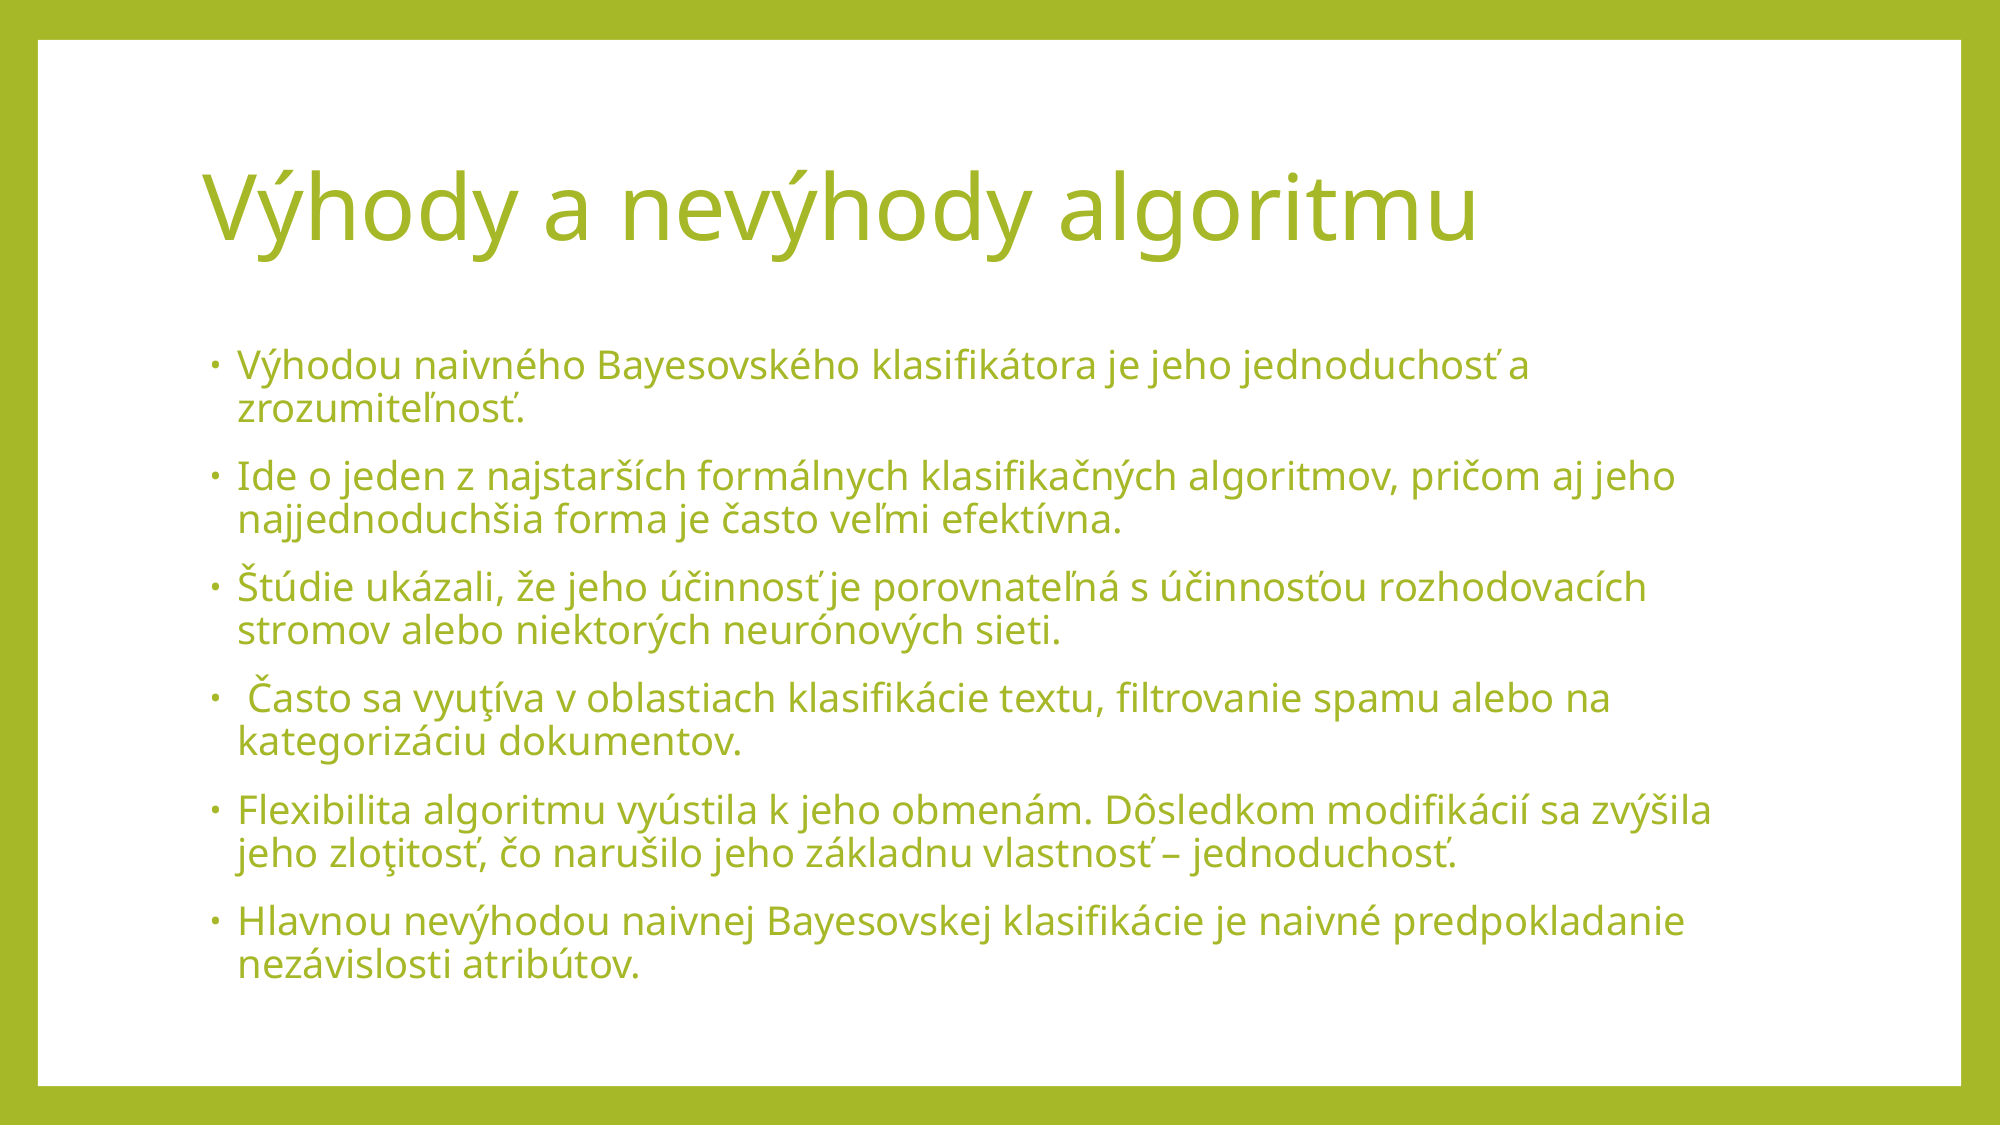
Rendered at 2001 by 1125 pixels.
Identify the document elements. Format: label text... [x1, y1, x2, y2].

list Výhodou naivného Bayesovského klasifikátora je jeho jednoduchosť a zrozumiteľnosť. Ide o jeden z najstarších formálnych klasifikačných algoritmov, pričom aj jeho najjednoduchšia forma je často veľmi efektívna. Štúdie ukázali, že jeho účinnosť je porovnateľná s účinnosťou rozhodovacích stromov alebo niektorých neurónových sieti. Často sa vyuţíva v oblastiach klasifikácie textu, filtrovanie spamu alebo na kategorizáciu dokumentov. Flexibilita algoritmu vyústila k jeho obmenám. Dôsledkom modifikácií sa zvýšila jeho zloţitosť, čo narušilo jeho základnu vlastnosť – jednoduchosť. Hlavnou nevýhodou naivnej Bayesovskej klasifikácie je naivné predpokladanie nezávislosti atribútov. [187, 337, 1808, 1000]
title Výhody a nevýhody algoritmu [187, 99, 1808, 323]
